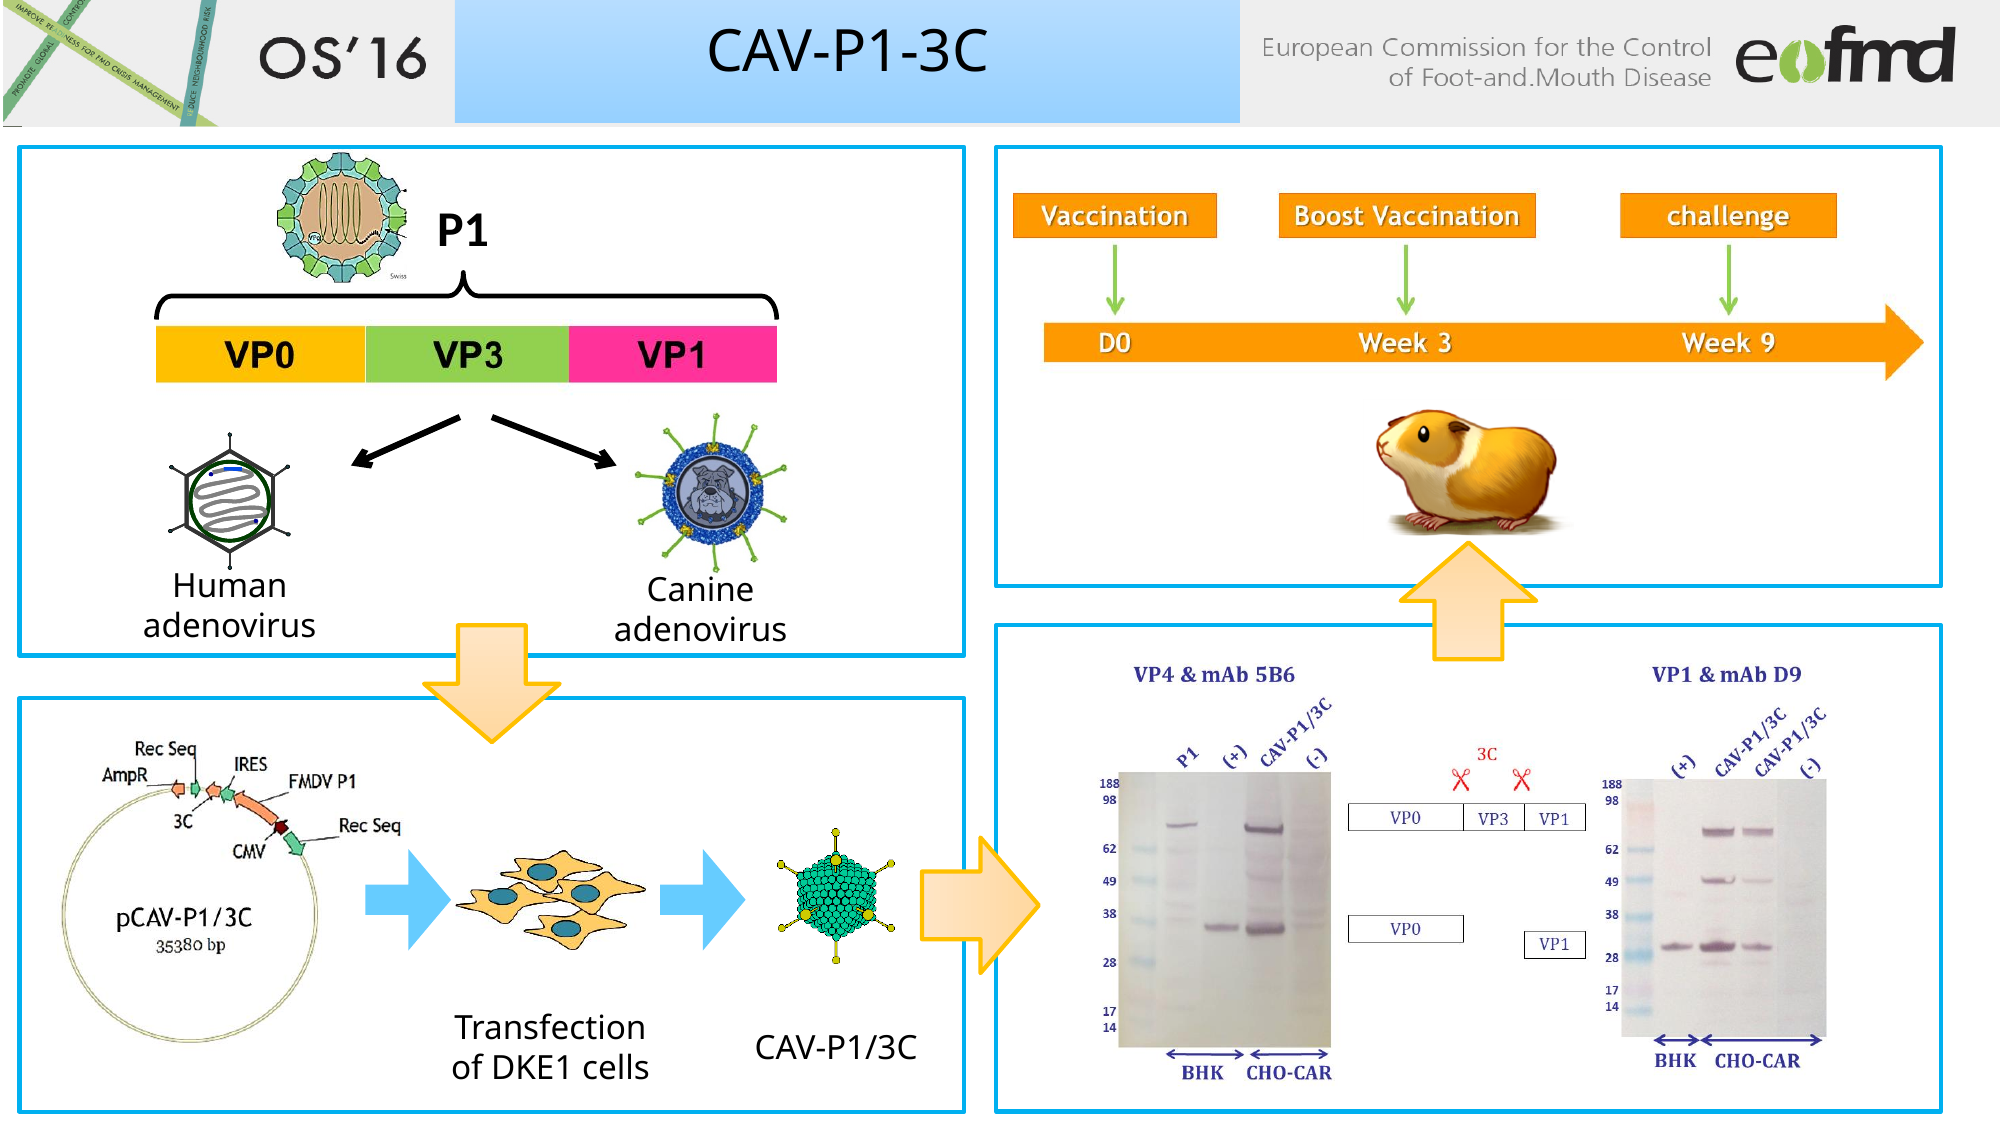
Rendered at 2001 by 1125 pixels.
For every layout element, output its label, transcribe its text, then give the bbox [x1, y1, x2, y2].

text_box [422, 623, 562, 722]
text_box Human adenovirus [108, 556, 351, 652]
picture [167, 432, 292, 571]
text_box [959, 835, 1041, 976]
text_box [350, 416, 461, 466]
text_box Canine adenovirus [561, 560, 840, 656]
picture [1012, 188, 1925, 382]
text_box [491, 416, 617, 466]
text_box P1 [413, 188, 517, 264]
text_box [57, 723, 955, 1095]
text_box [17, 145, 966, 658]
text_box [994, 623, 1943, 1114]
picture [276, 150, 407, 283]
text_box [155, 271, 778, 320]
picture [1091, 652, 1846, 1096]
picture [1363, 399, 1574, 540]
text_box [1398, 548, 1539, 651]
picture [3, 0, 2000, 127]
text_box [994, 145, 1943, 588]
text_box CAV-P1-3C [454, 0, 1240, 123]
text_box [17, 696, 966, 1114]
picture [156, 319, 805, 587]
